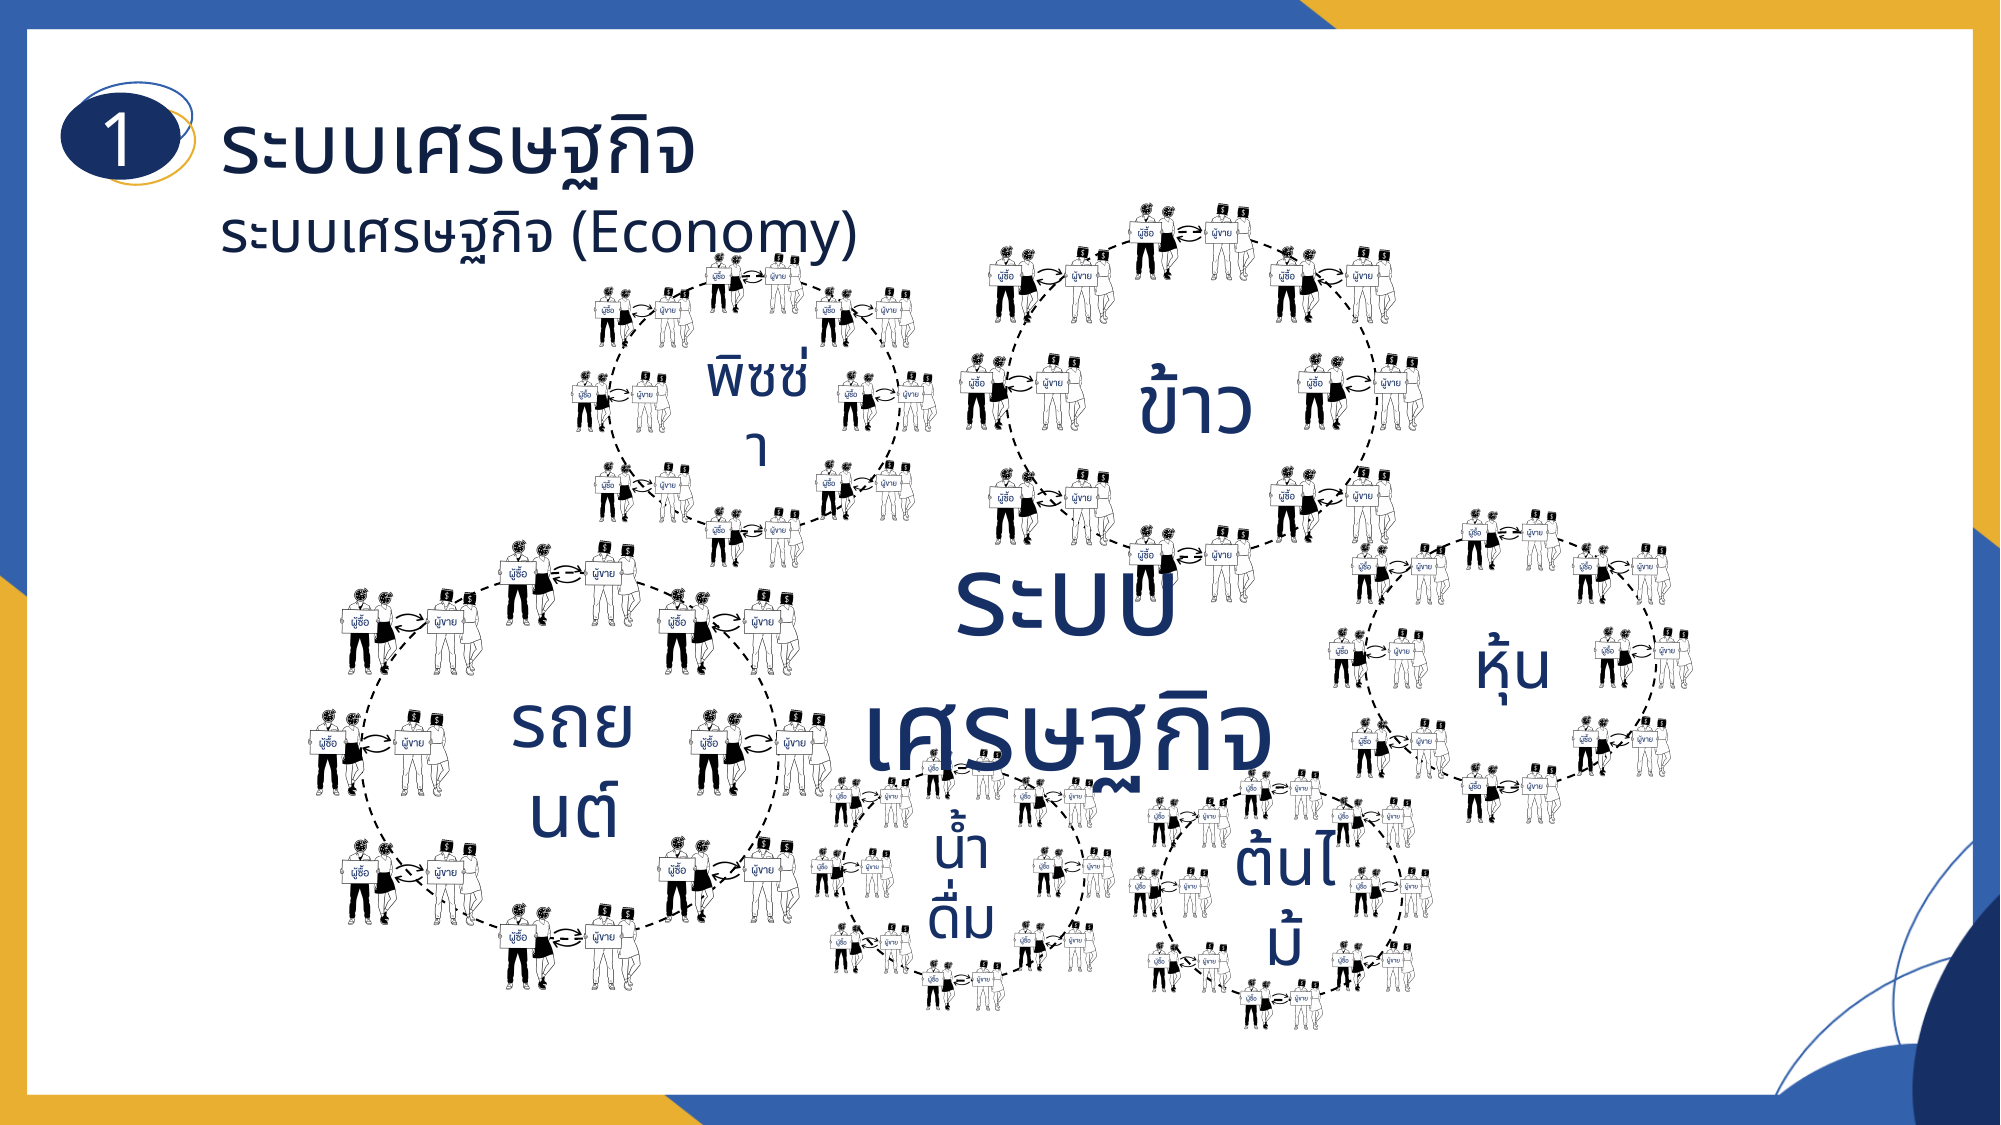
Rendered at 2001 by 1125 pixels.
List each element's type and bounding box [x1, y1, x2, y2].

picture [0, 0, 2000, 1125]
text_box [307, 202, 1693, 1030]
text_box [60, 82, 197, 184]
